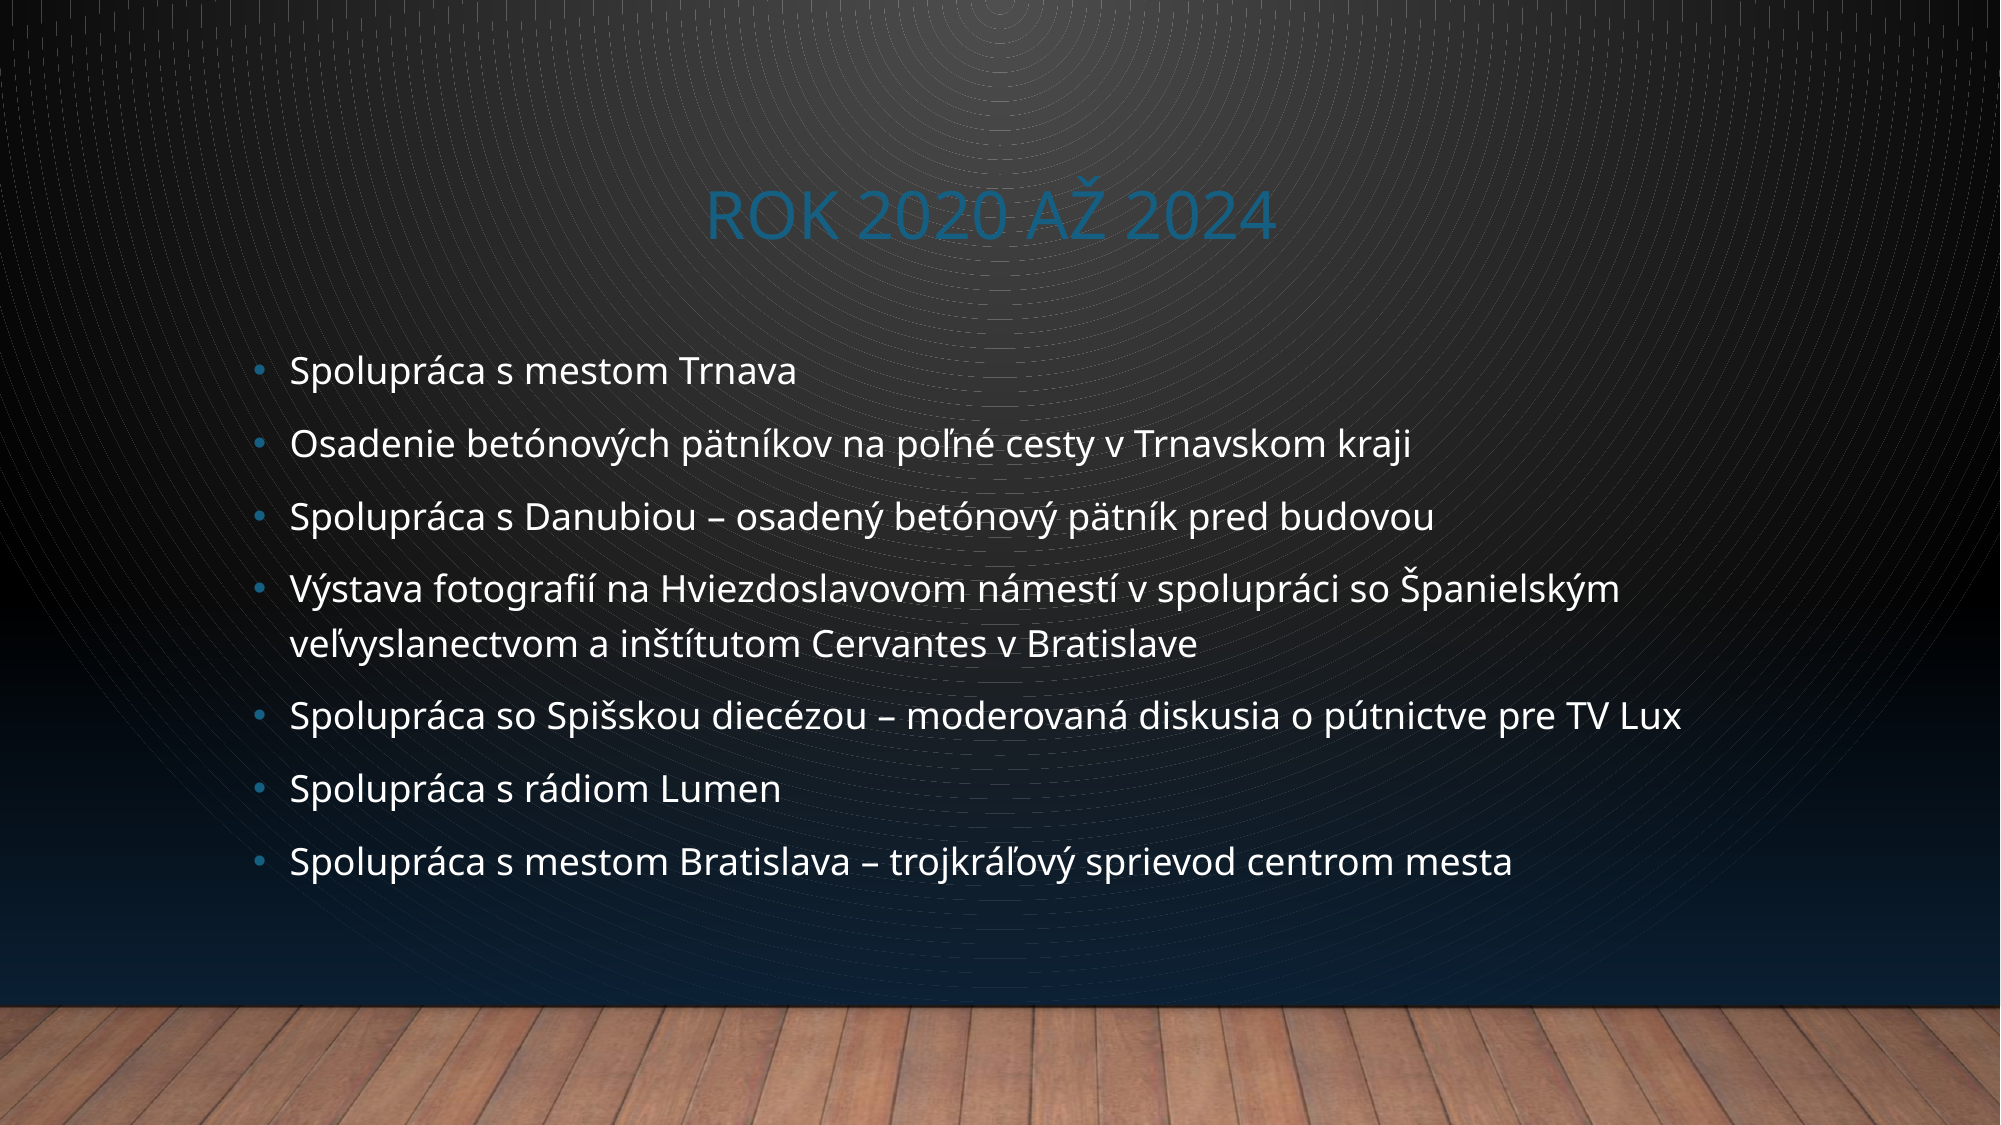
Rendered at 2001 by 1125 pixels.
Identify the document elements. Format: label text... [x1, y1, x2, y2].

list Spolupráca s mestom Trnava Osadenie betónových pätníkov na poľné cesty v Trnavskom kraji Spolupráca s Danubiou – osadený betónový pätník pred budovou Výstava fotografií na Hviezdoslavovom námestí v spolupráci so Španielským veľvyslanectvom a inštítutom Cervantes v Bratislave Spolupráca so Spišskou diecézou – moderovaná diskusia o pútnictve pre TV Lux Spolupráca s rádiom Lumen Spolupráca s mestom Bratislava – trojkráľový sprievod centrom mesta [238, 330, 1763, 897]
picture [0, 1005, 2000, 1125]
title Rok 2020 až 2024 [238, 131, 1763, 305]
